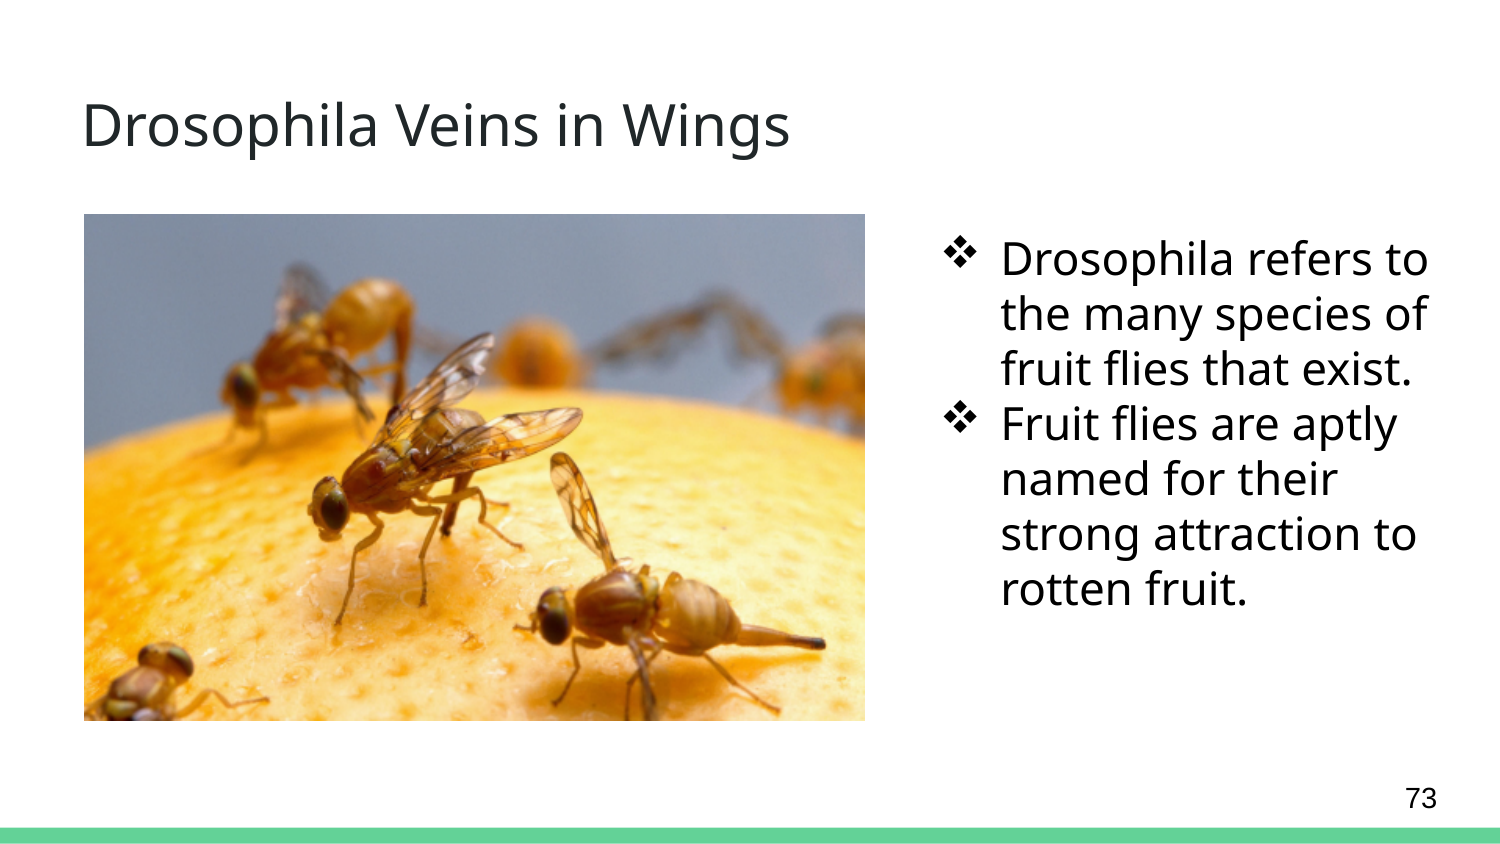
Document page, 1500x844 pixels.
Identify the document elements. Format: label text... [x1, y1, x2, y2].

text_box Drosophila refers to the many species of fruit flies that exist. Fruit flies are aptly named for their strong attraction to rotten fruit. [910, 214, 1449, 721]
picture [84, 214, 865, 721]
title Drosophila Veins in Wings [51, 72, 1449, 167]
slide_number 73 [1389, 764, 1480, 830]
